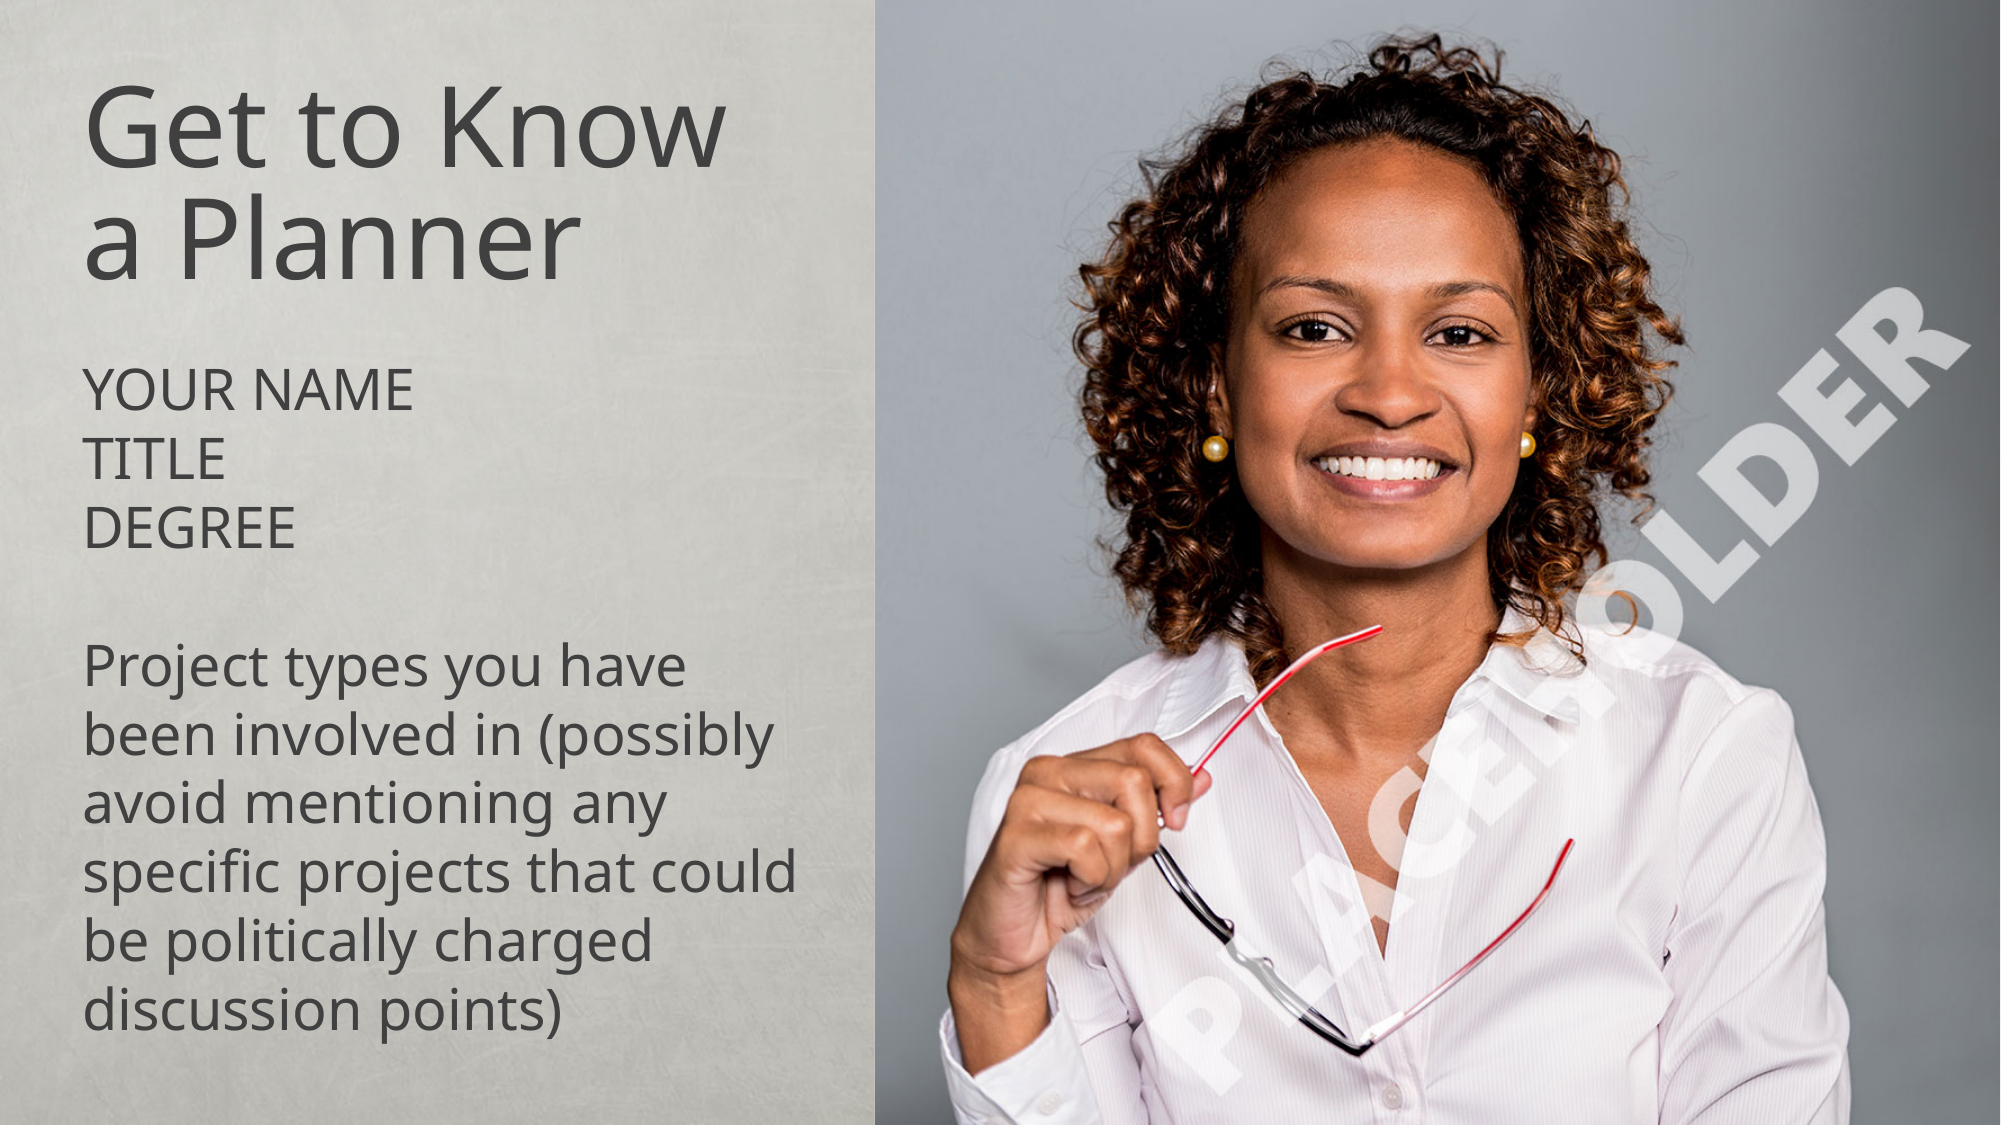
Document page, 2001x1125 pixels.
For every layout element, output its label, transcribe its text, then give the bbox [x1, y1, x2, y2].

title Get to Know a Planner [67, 69, 779, 276]
text_box YOUR NAME TITLE DEGREE Project types you have been involved in (possibly avoid mentioning any specific projects that could be politically charged discussion points) [67, 345, 824, 1069]
picture [0, 0, 2001, 1125]
